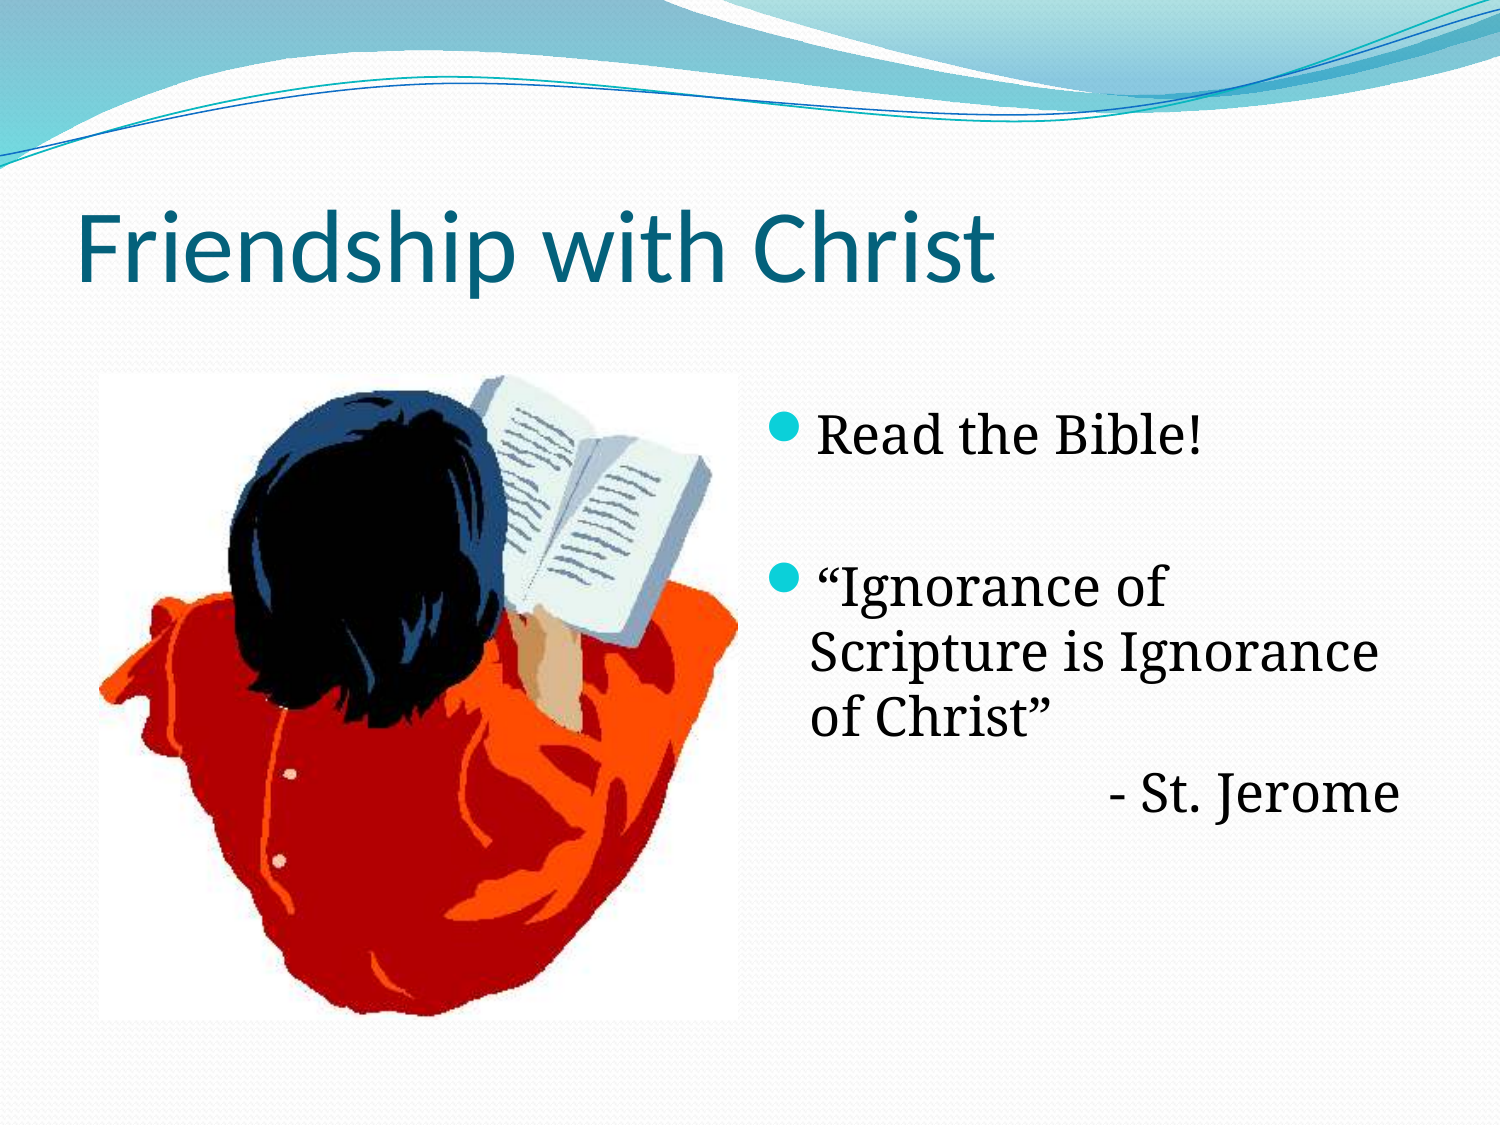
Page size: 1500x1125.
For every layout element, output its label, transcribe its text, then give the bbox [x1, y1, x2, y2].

title Friendship with Christ [75, 115, 1425, 303]
list Read the Bible! “Ignorance of Scripture is Ignorance of Christ” - St. Jerome [750, 317, 1425, 1038]
picture [99, 374, 738, 1020]
